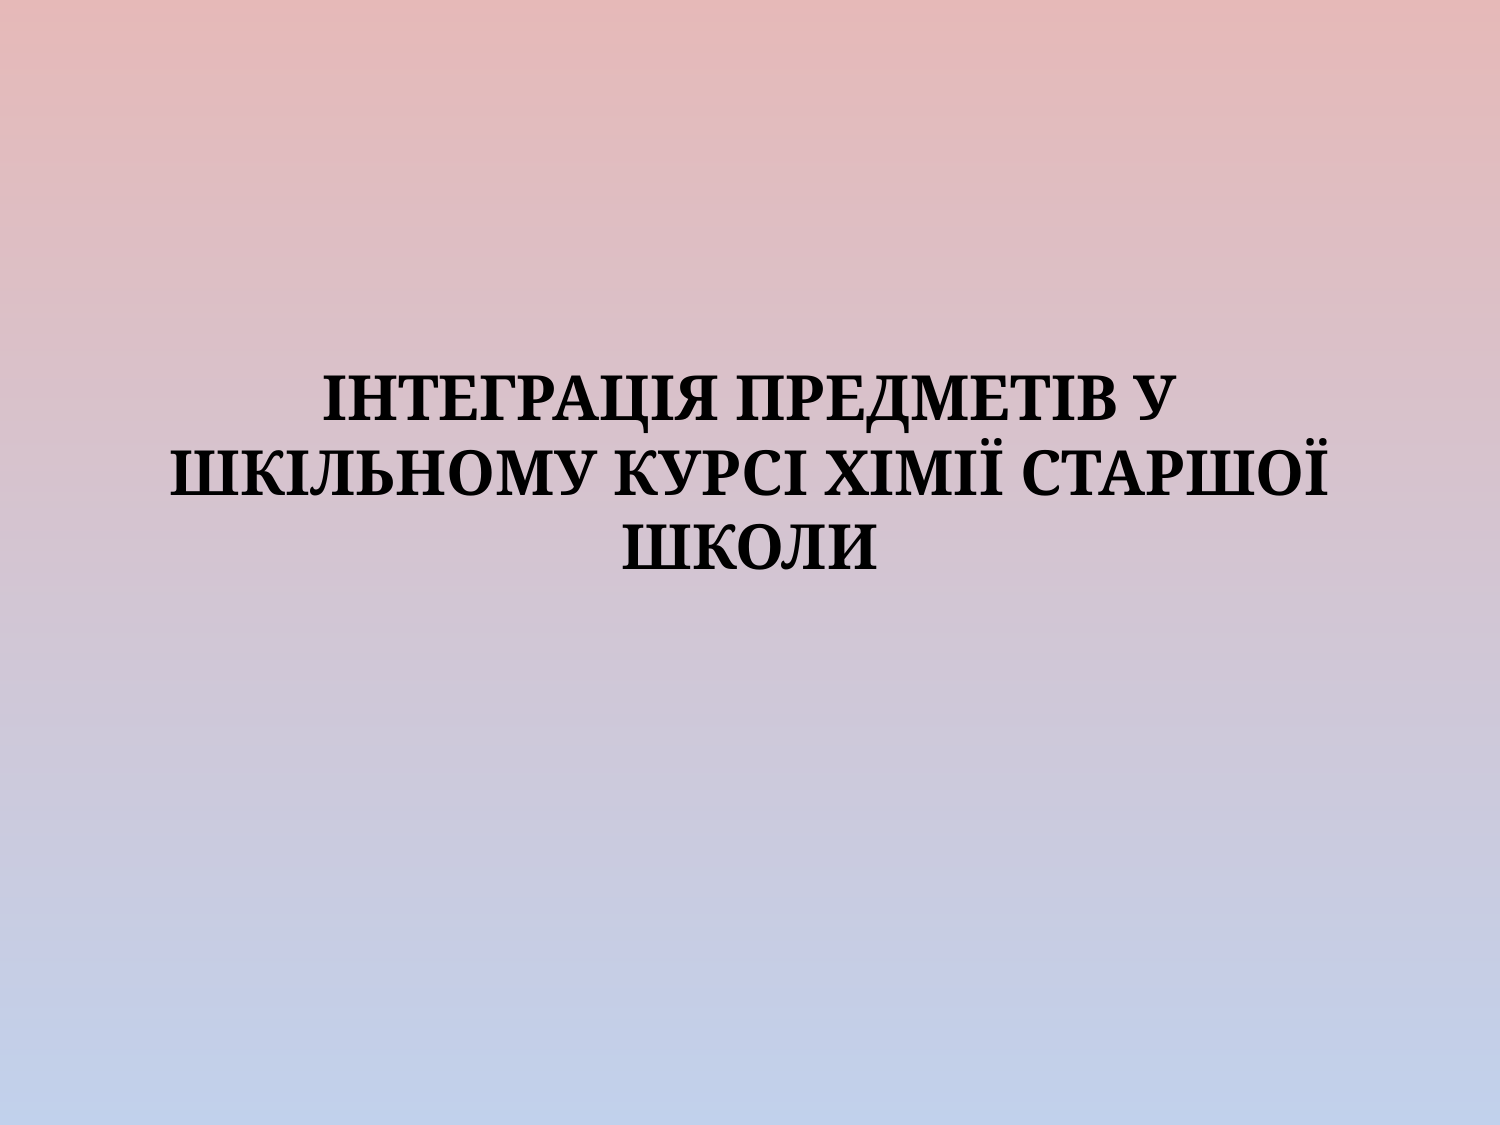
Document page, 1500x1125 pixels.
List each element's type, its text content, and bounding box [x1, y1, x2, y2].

title ІНТЕГРАЦІЯ ПРЕДМЕТІВ У ШКІЛЬНОМУ КУРСІ ХІМІЇ СТАРШОЇ ШКОЛИ [112, 349, 1388, 591]
